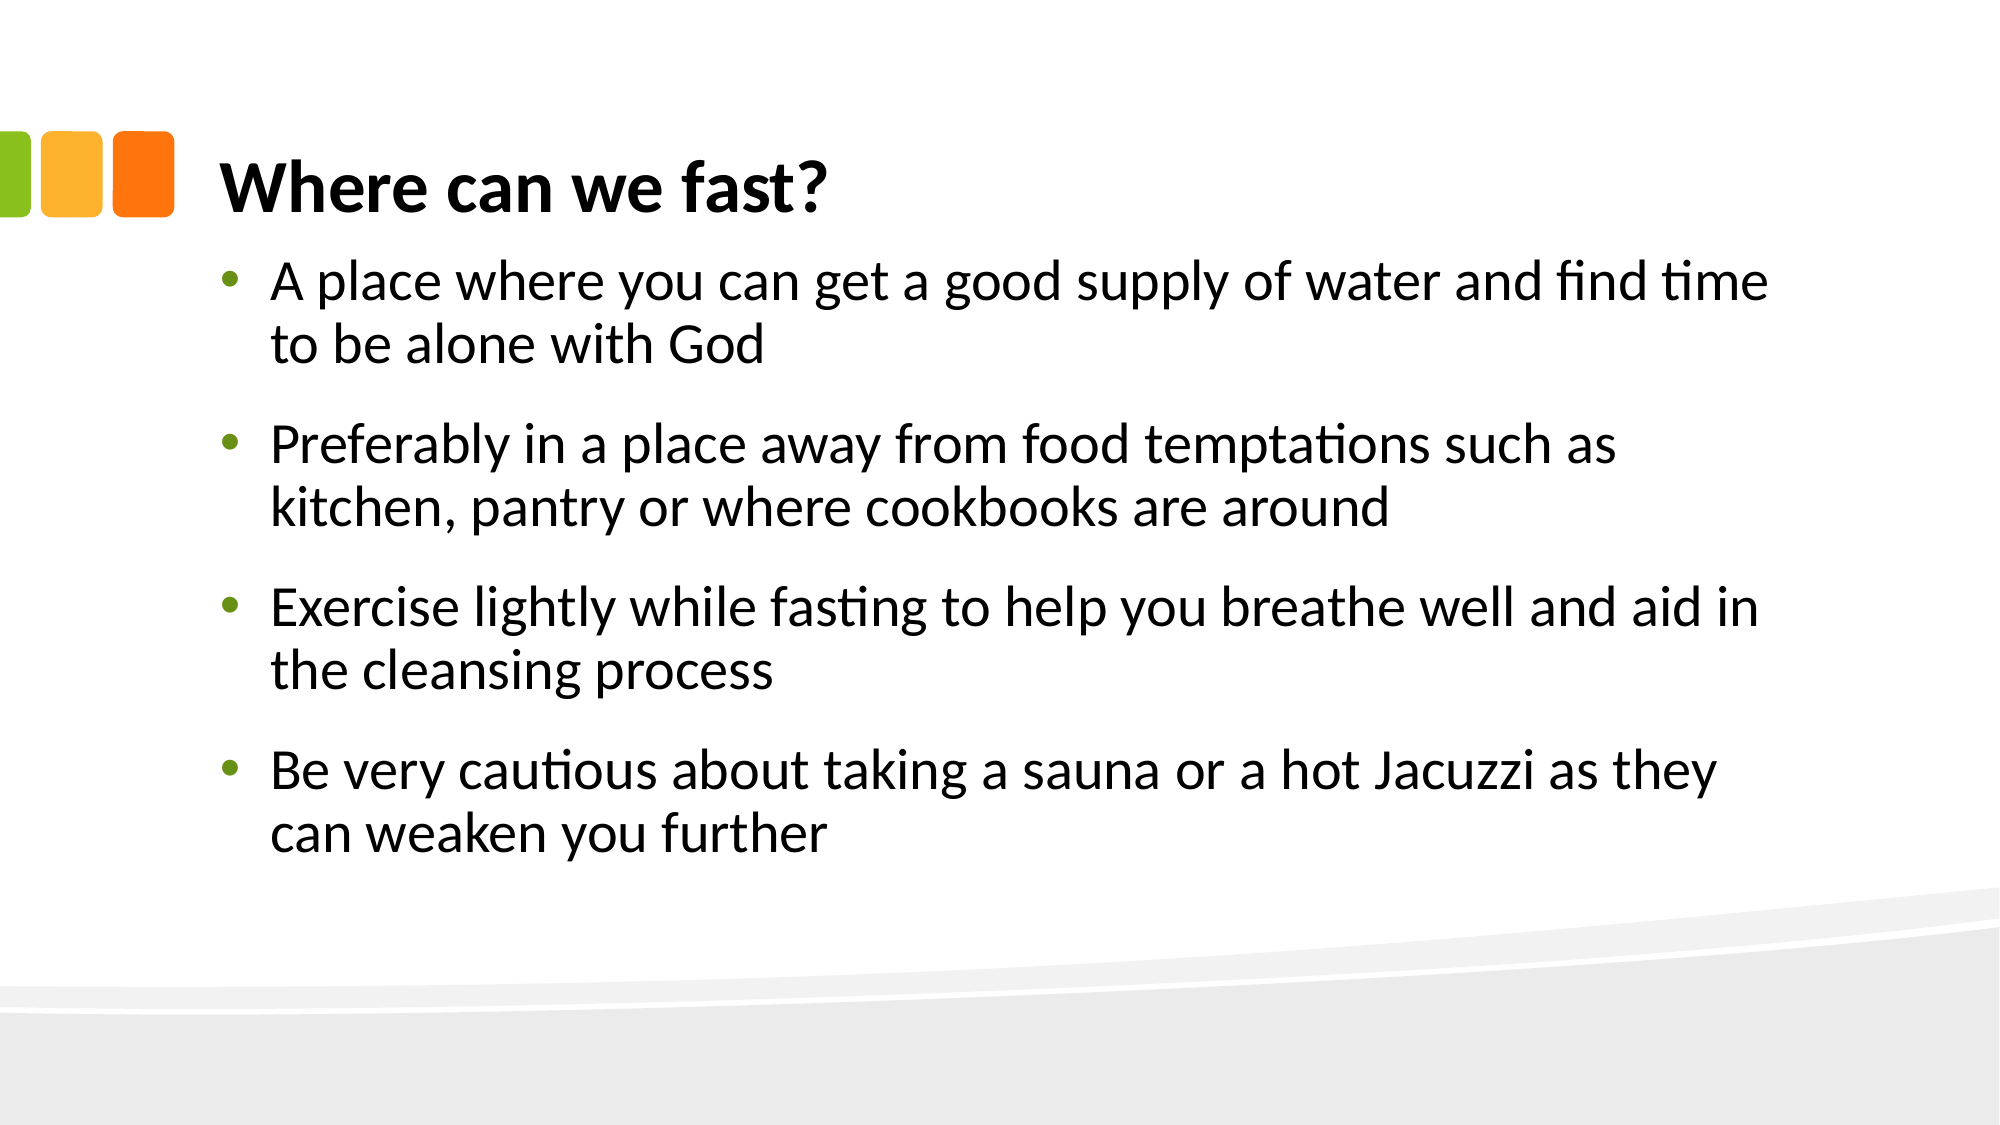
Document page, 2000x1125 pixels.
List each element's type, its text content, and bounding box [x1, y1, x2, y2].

title Where can we fast? [199, 24, 1800, 238]
list A place where you can get a good supply of water and find time to be alone with God Preferably in a place away from food temptations such as kitchen, pantry or where cookbooks are around Exercise lightly while fasting to help you breathe well and aid in the cleansing process Be very cautious about taking a sauna or a hot Jacuzzi as they can weaken you further [199, 240, 1800, 991]
